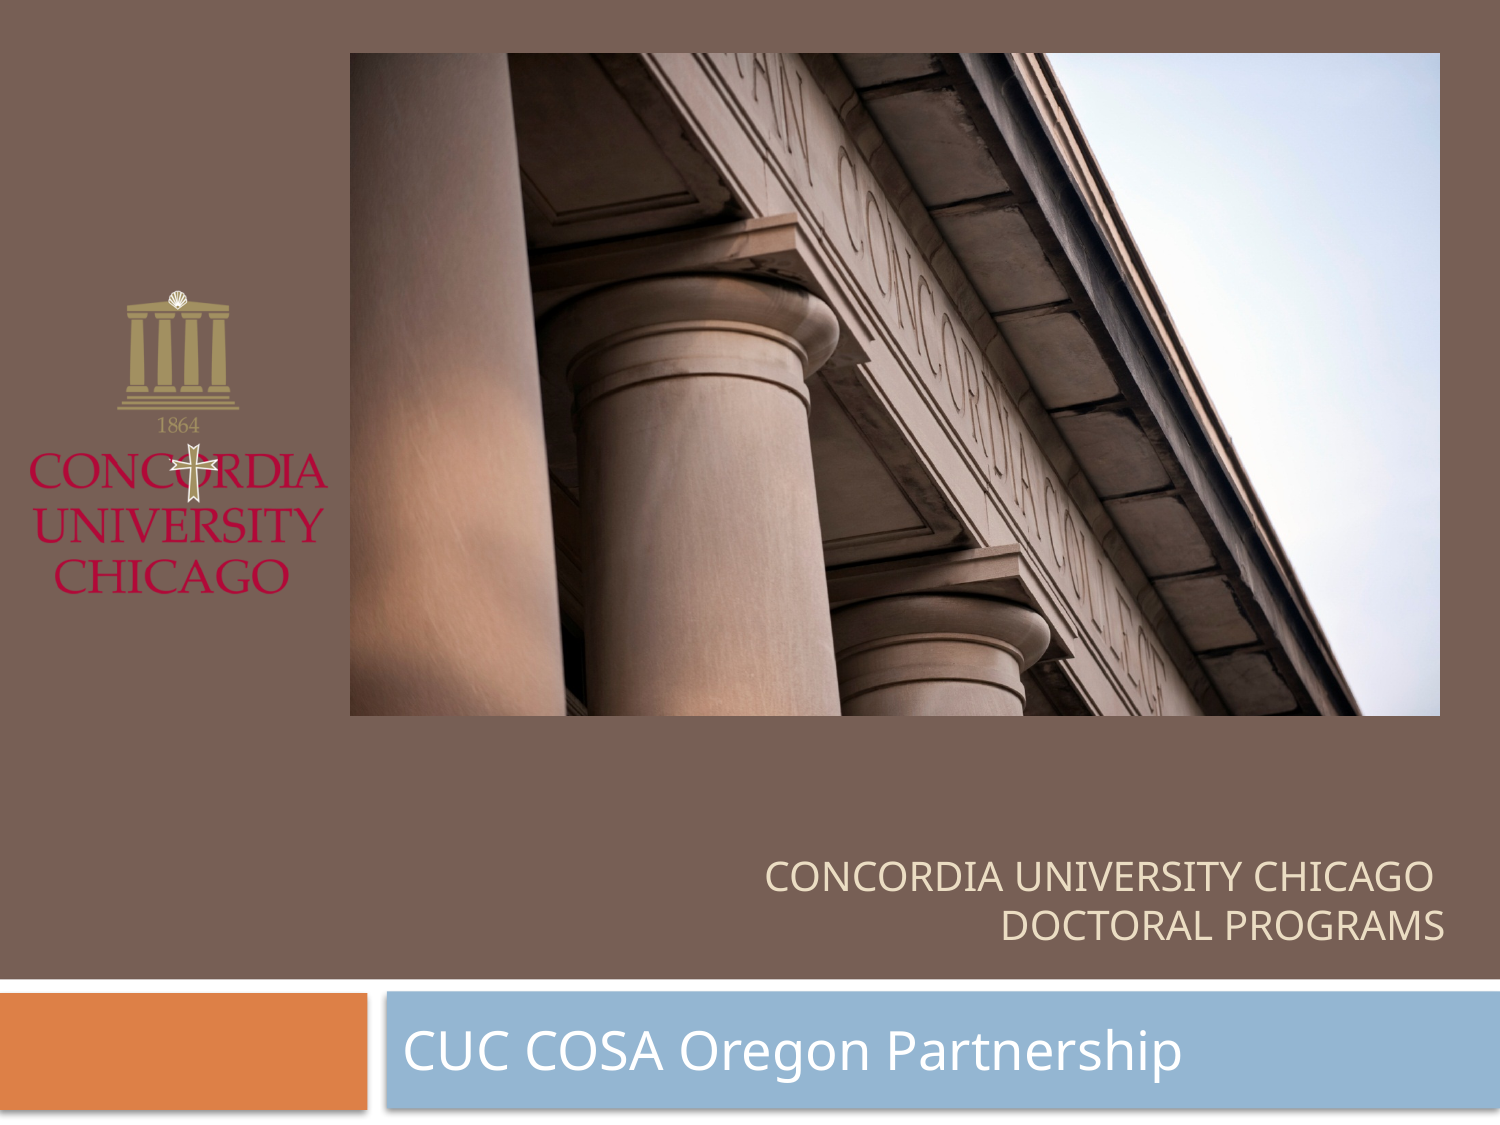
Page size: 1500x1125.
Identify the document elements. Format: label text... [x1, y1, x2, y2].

title Concordia University Chicago Doctoral Programs [310, 689, 1461, 990]
picture [0, 52, 1440, 716]
subtitle CUC COSA Oregon Partnership [387, 992, 1488, 1105]
